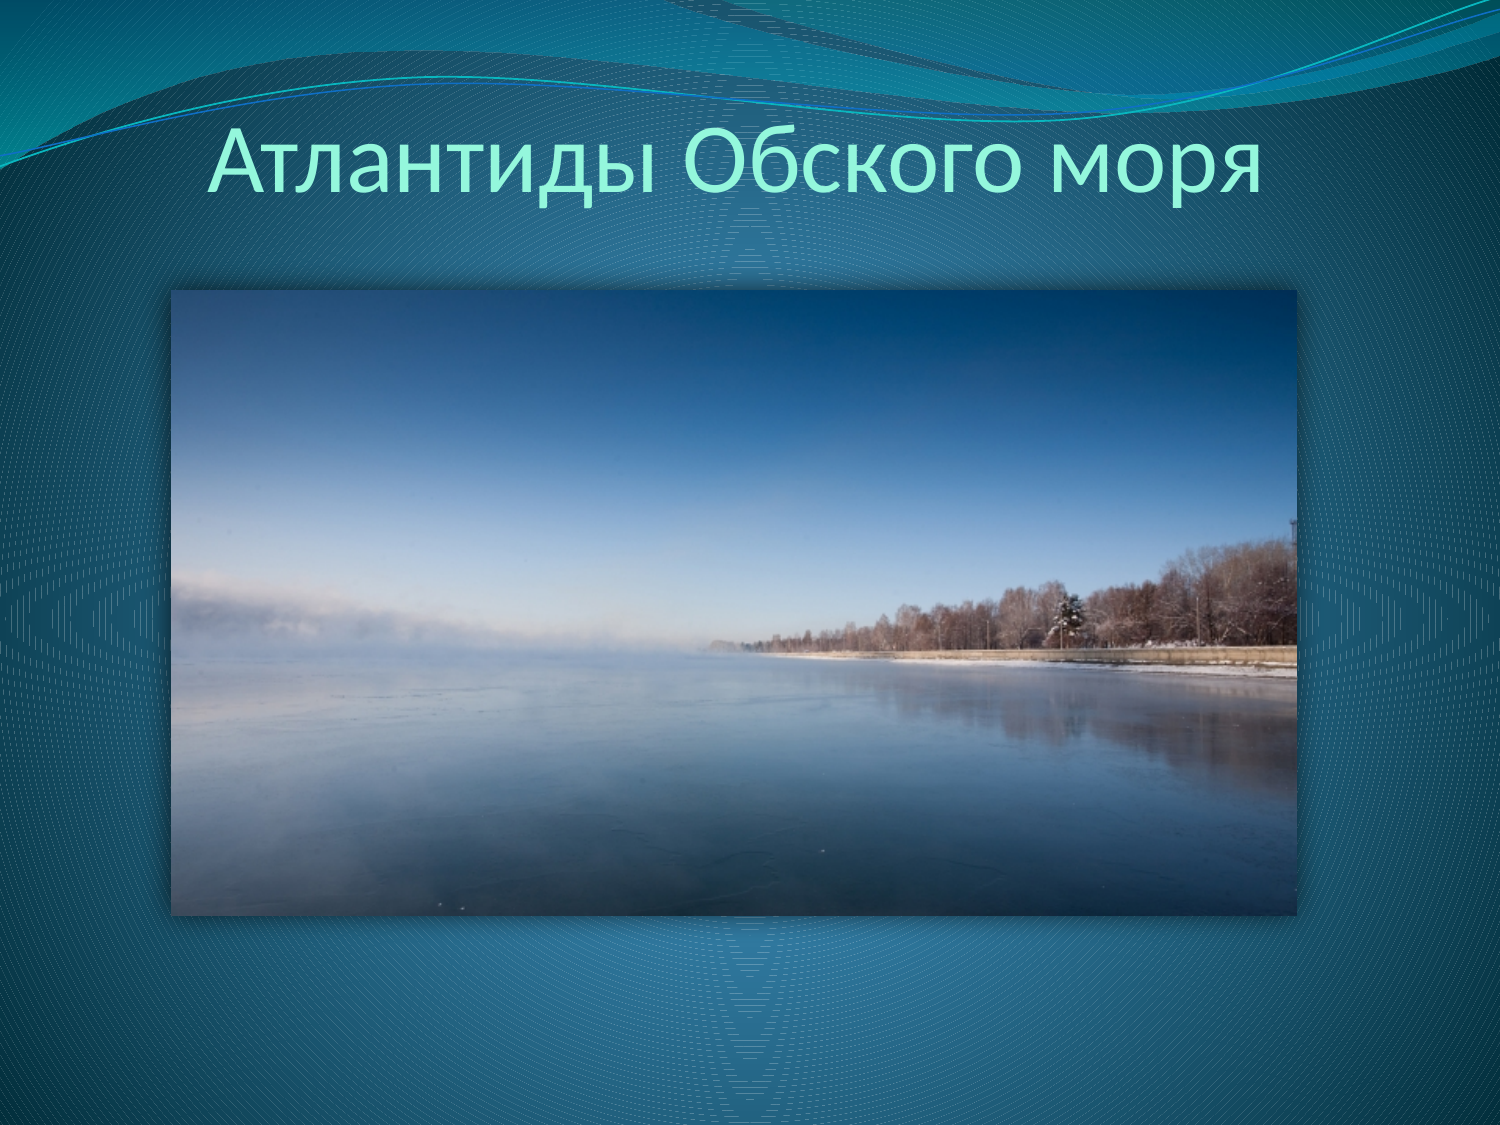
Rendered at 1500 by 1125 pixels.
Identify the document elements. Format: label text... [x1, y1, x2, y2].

picture [170, 290, 1297, 916]
title Атлантиды Обского моря [112, 90, 1388, 332]
